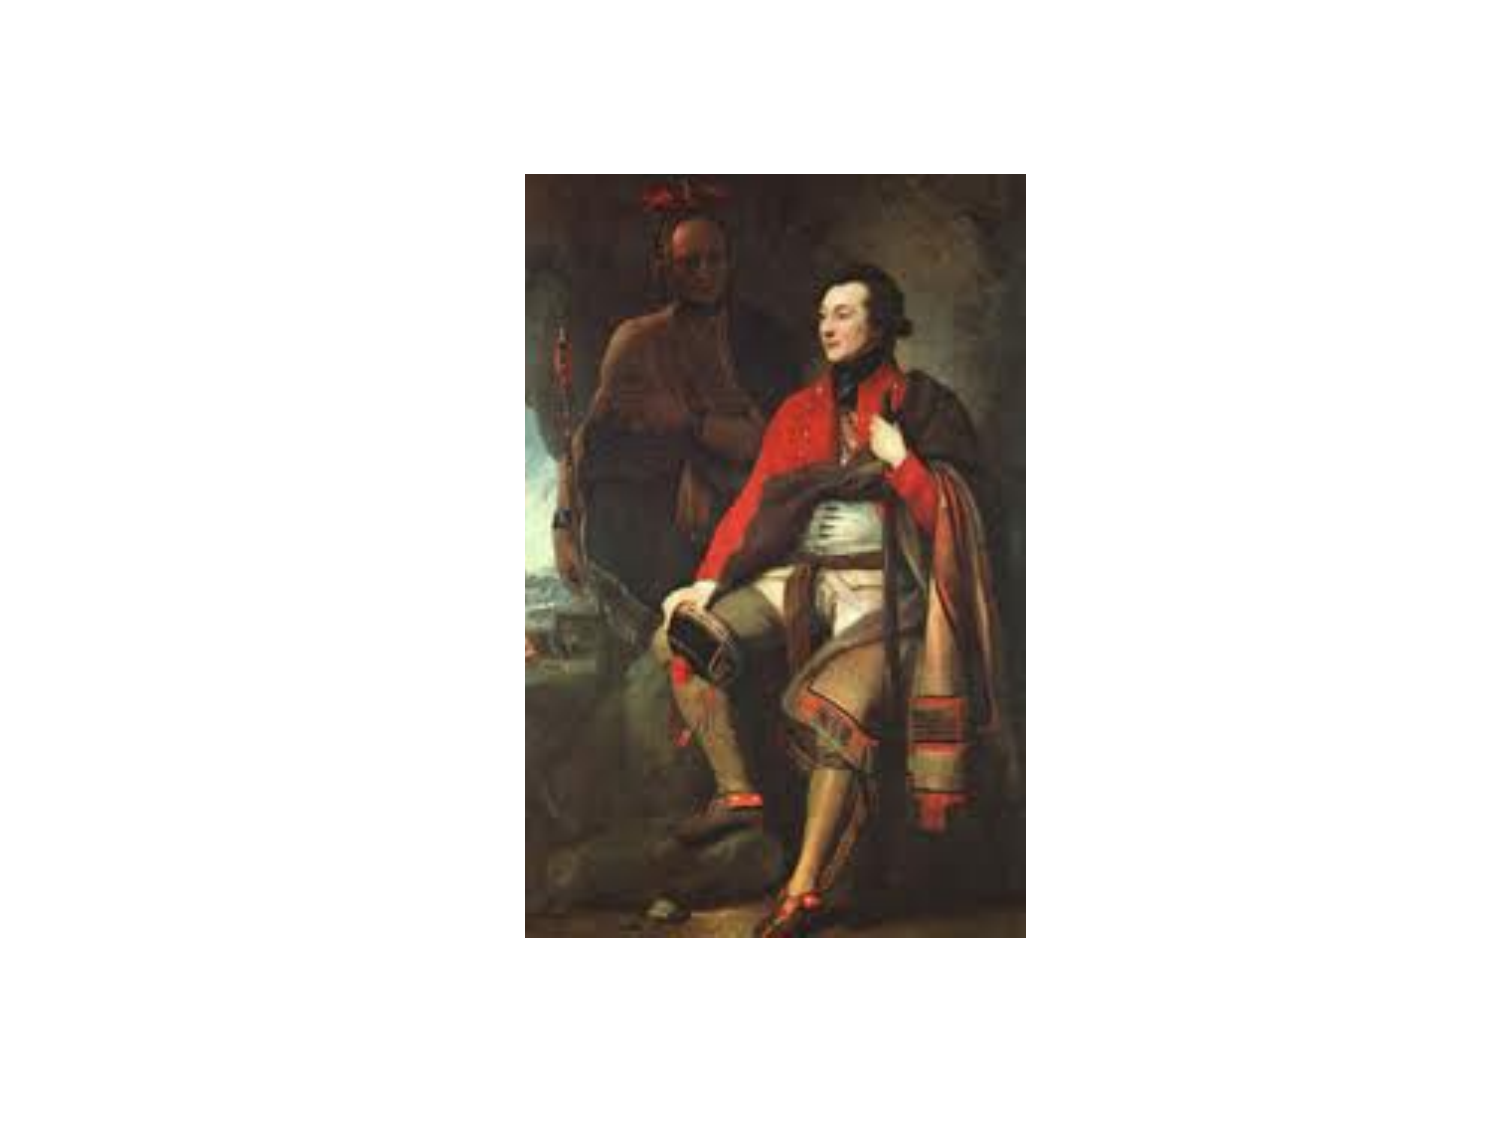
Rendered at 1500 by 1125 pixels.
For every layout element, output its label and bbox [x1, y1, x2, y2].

picture [524, 174, 1026, 938]
